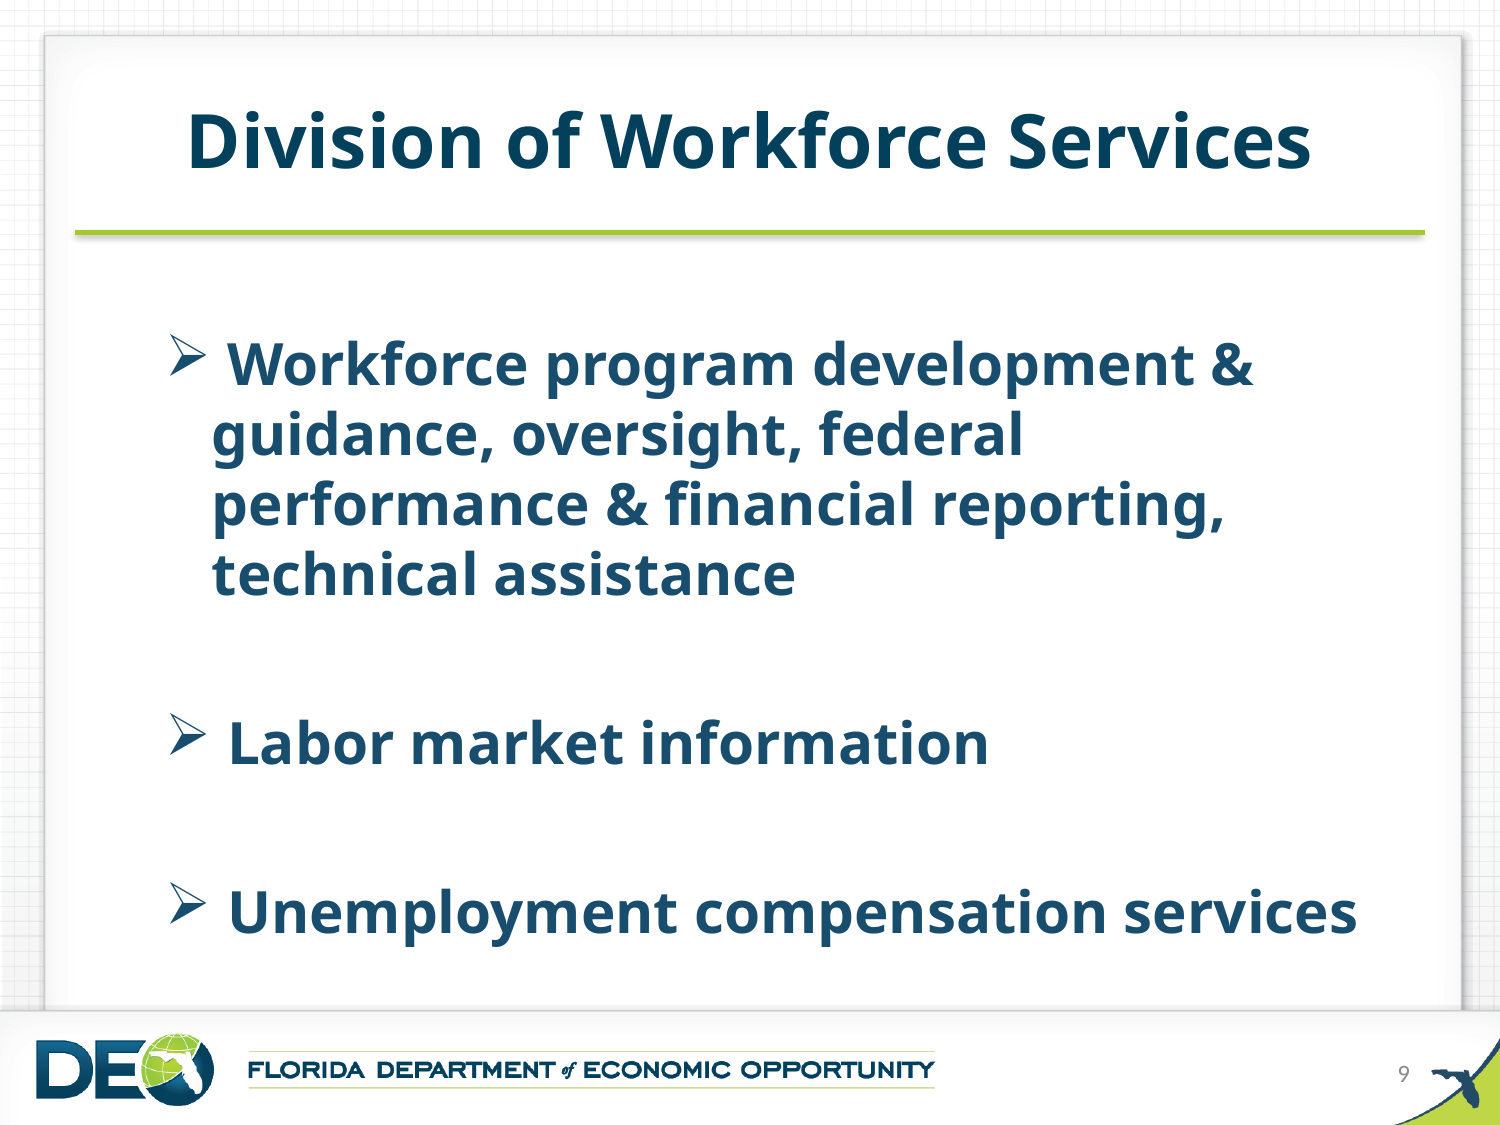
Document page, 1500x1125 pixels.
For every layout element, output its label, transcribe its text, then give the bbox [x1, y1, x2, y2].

picture [0, 0, 1500, 1125]
title Division of Workforce Services [75, 45, 1425, 233]
slide_number 9 [1074, 1042, 1425, 1103]
list Workforce program development & guidance, oversight, federal performance & financial reporting, technical assistance Labor market information Unemployment compensation services [75, 320, 1425, 1005]
